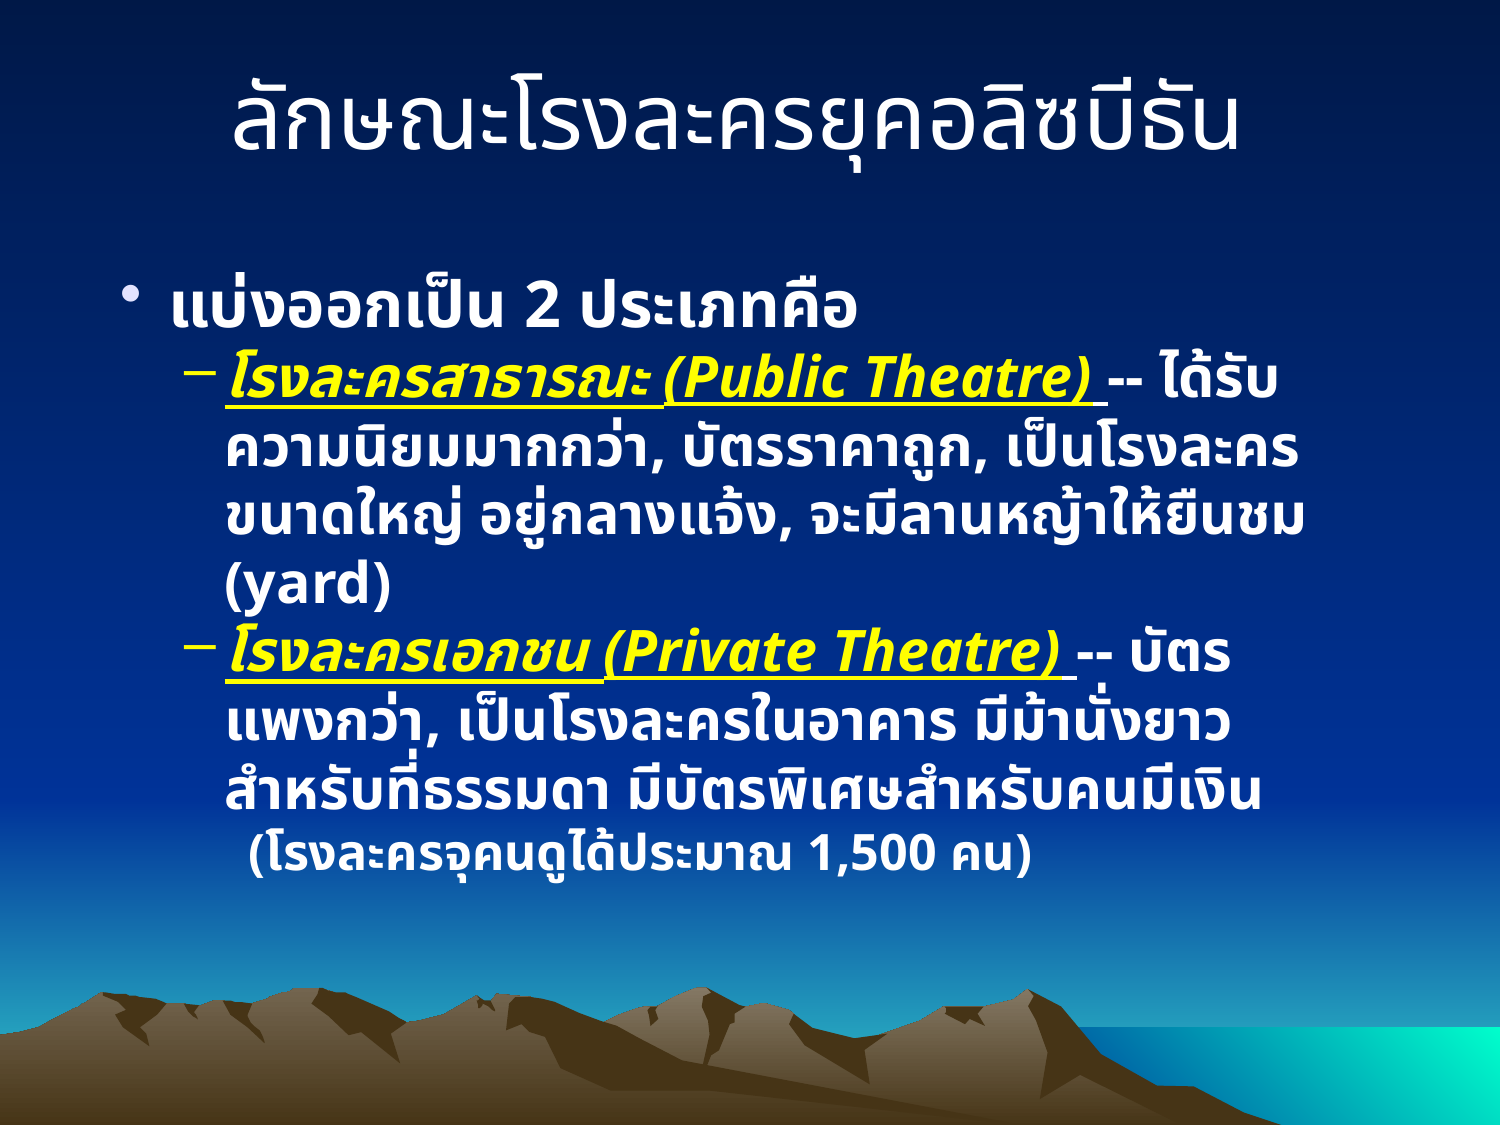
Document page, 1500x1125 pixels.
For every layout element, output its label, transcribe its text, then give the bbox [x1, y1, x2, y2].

title ลักษณะโรงละครยุคอลิซบีธัน [74, 36, 1426, 188]
list แบ่งออกเป็น 2 ประเภทคือ โรงละครสาธารณะ (Public Theatre) -- ได้รับความนิยมมากกว่า, บัตรราคาถูก, เป็นโรงละครขนาดใหญ่ อยู่กลางแจ้ง, จะมีลานหญ้าให้ยืนชม (yard) โรงละครเอกชน (Private Theatre) -- บัตรแพงกว่า, เป็นโรงละครในอาคาร มีม้านั่งยาวสำหรับที่ธรรมดา มีบัตรพิเศษสำหรับคนมีเงิน (โรงละครจุคนดูได้ประมาณ 1,500 คน) [111, 254, 1338, 981]
